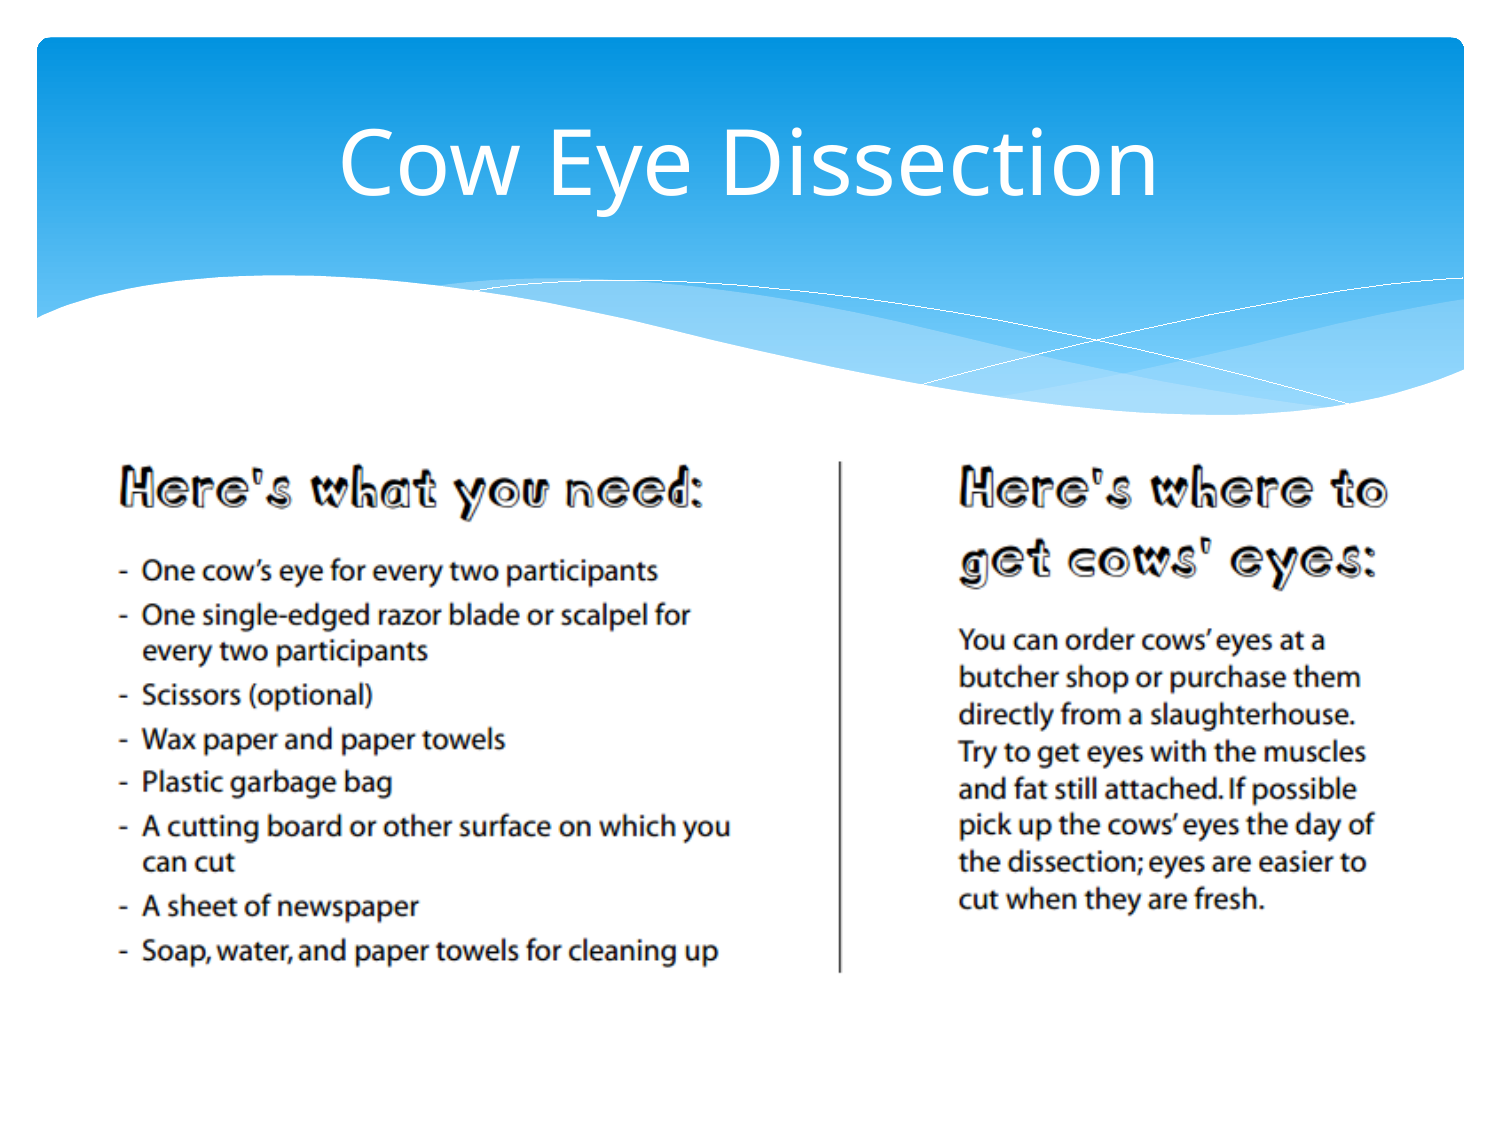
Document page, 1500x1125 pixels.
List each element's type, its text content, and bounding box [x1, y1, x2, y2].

title Cow Eye Dissection [75, 55, 1425, 261]
picture [87, 437, 1401, 976]
